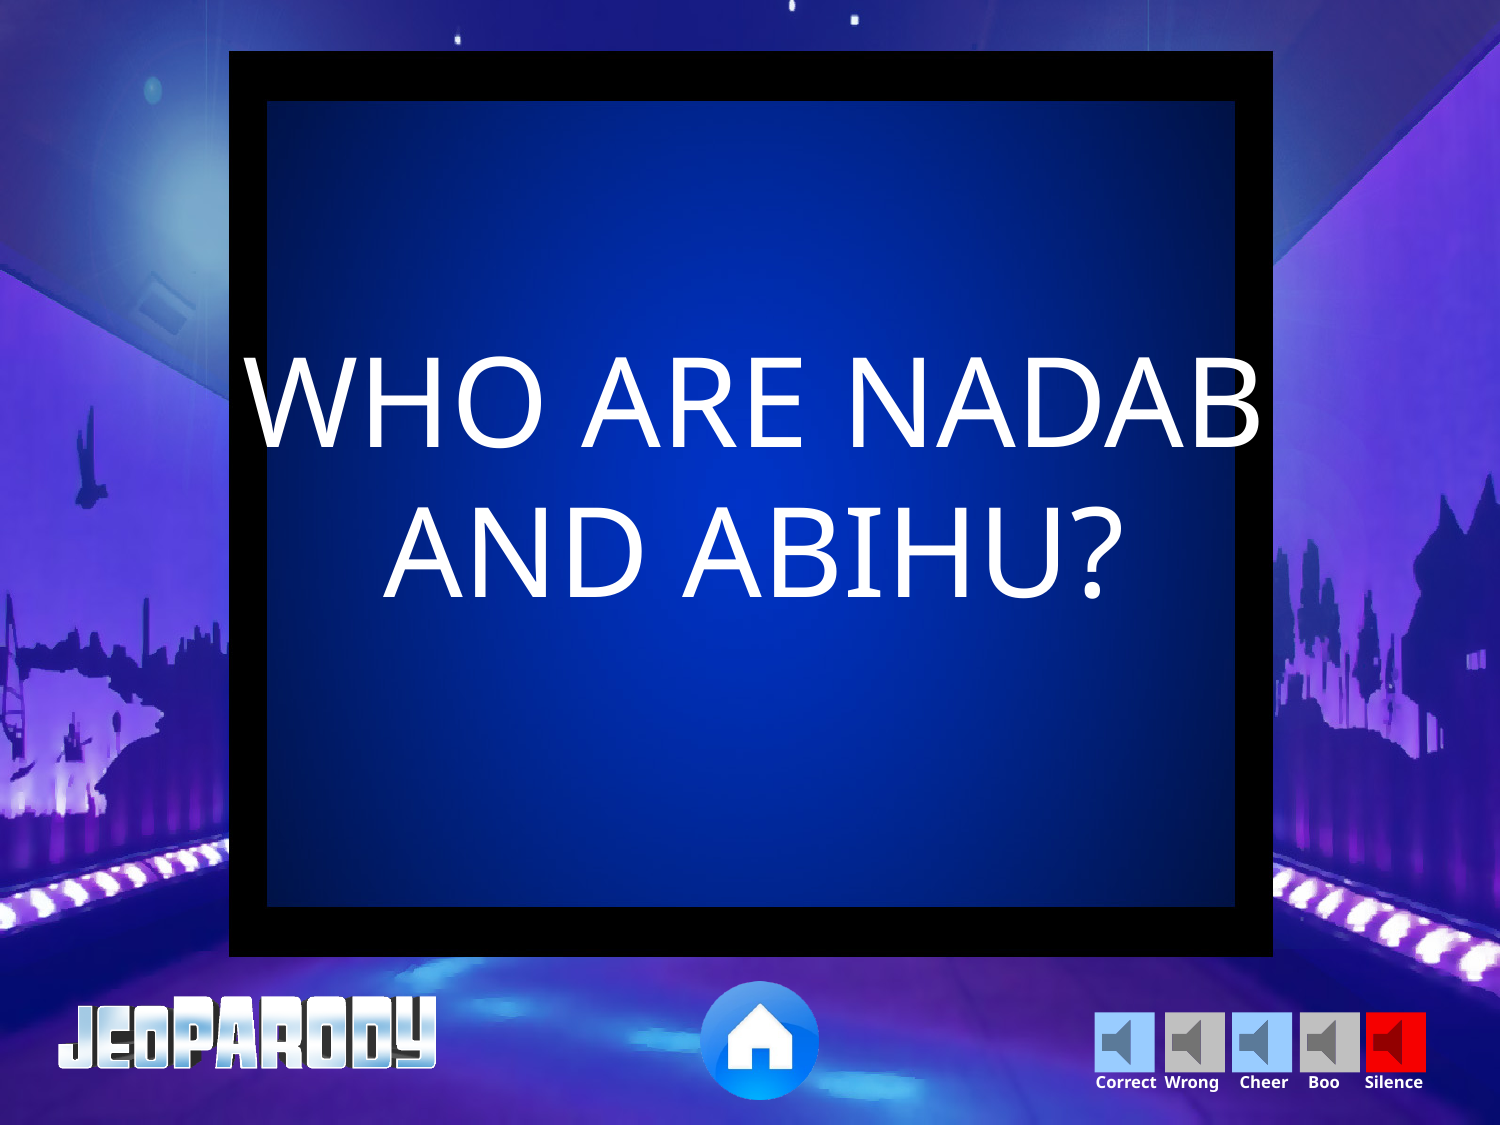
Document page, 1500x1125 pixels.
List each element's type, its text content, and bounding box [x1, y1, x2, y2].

text_box WHO ARE NADAB AND ABIHU? [133, 314, 1375, 630]
picture [0, 0, 1500, 1125]
